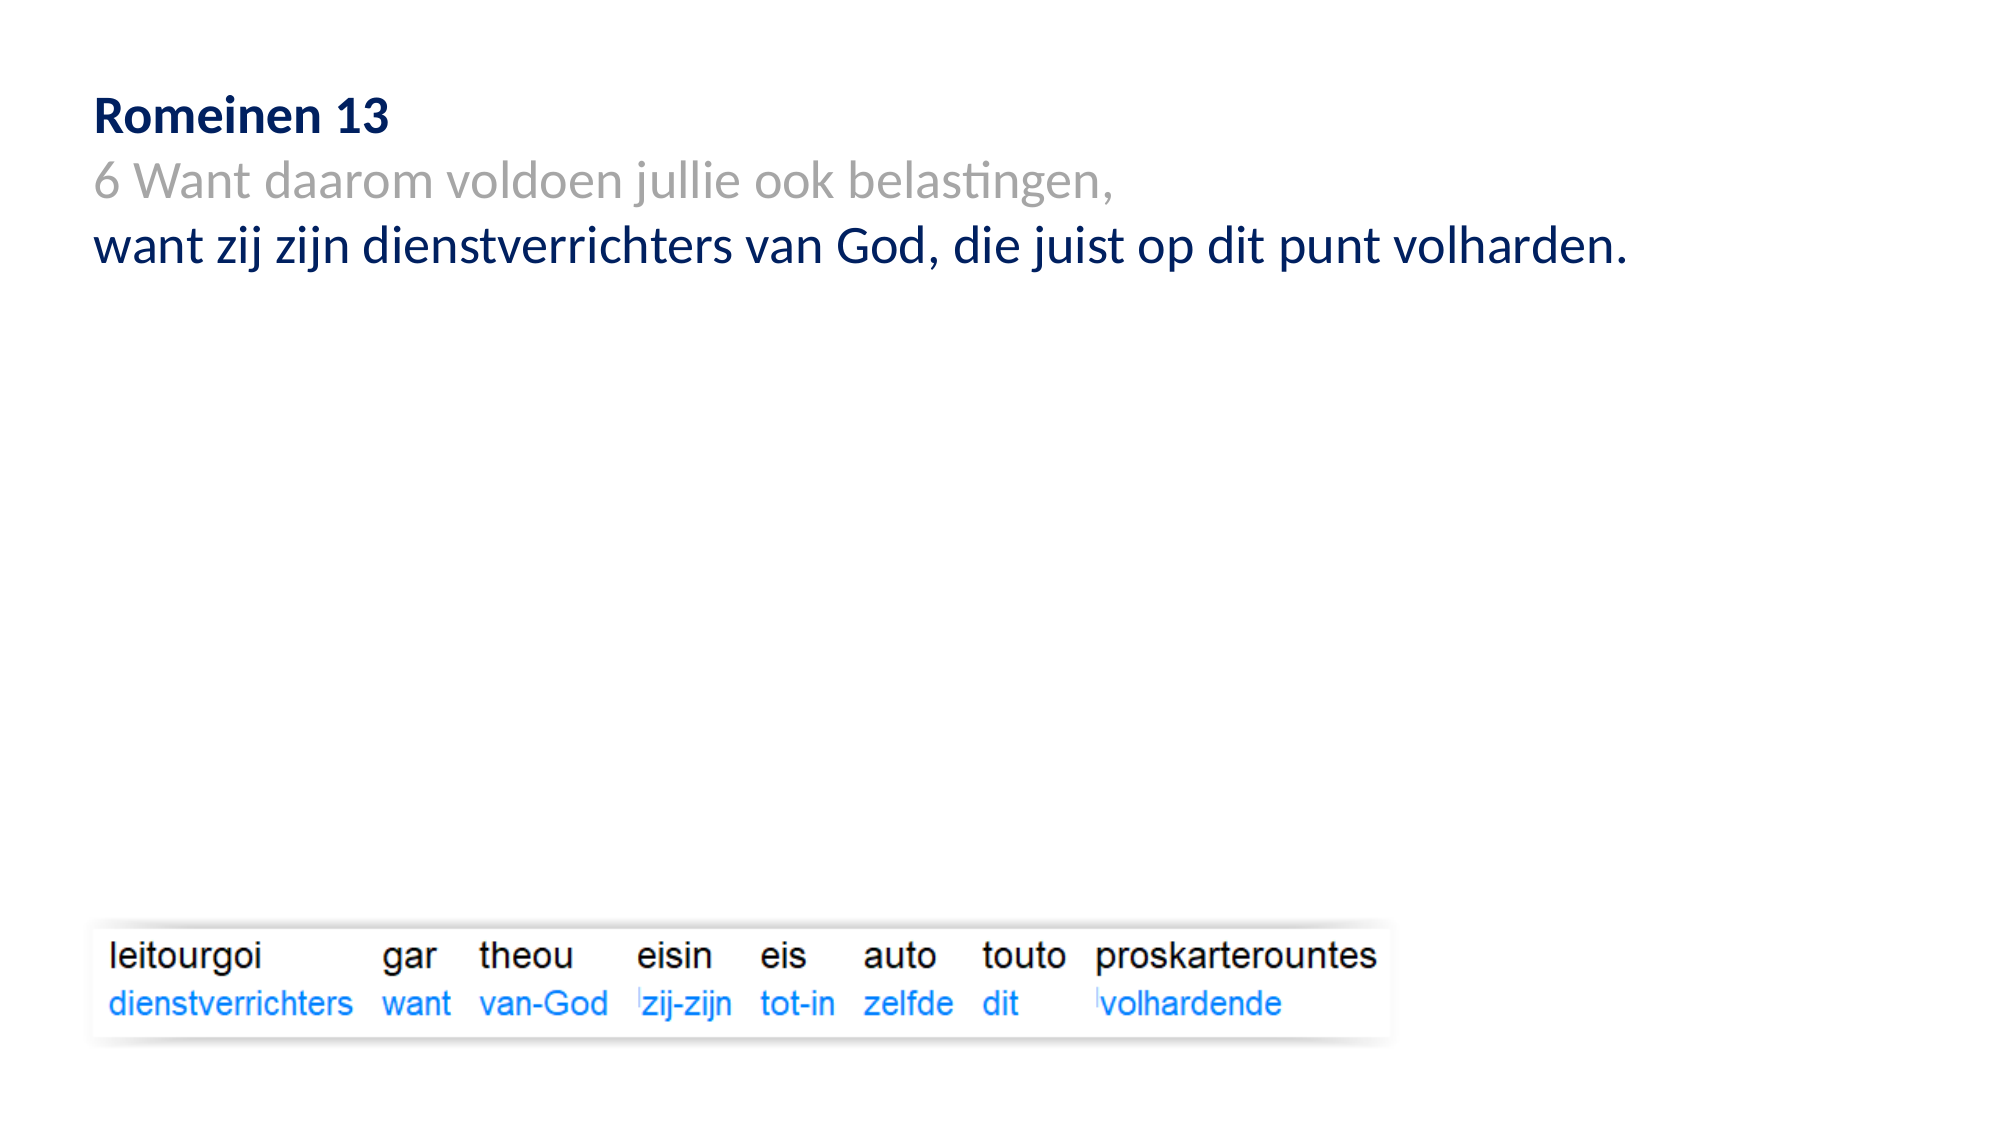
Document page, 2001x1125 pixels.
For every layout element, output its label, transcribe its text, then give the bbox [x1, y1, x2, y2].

picture [78, 915, 1403, 1050]
text_box Romeinen 13 6 Want daarom voldoen jullie ook belastingen, want zij zijn dienstverrichters van God, die juist op dit punt volharden. [79, 72, 1979, 283]
